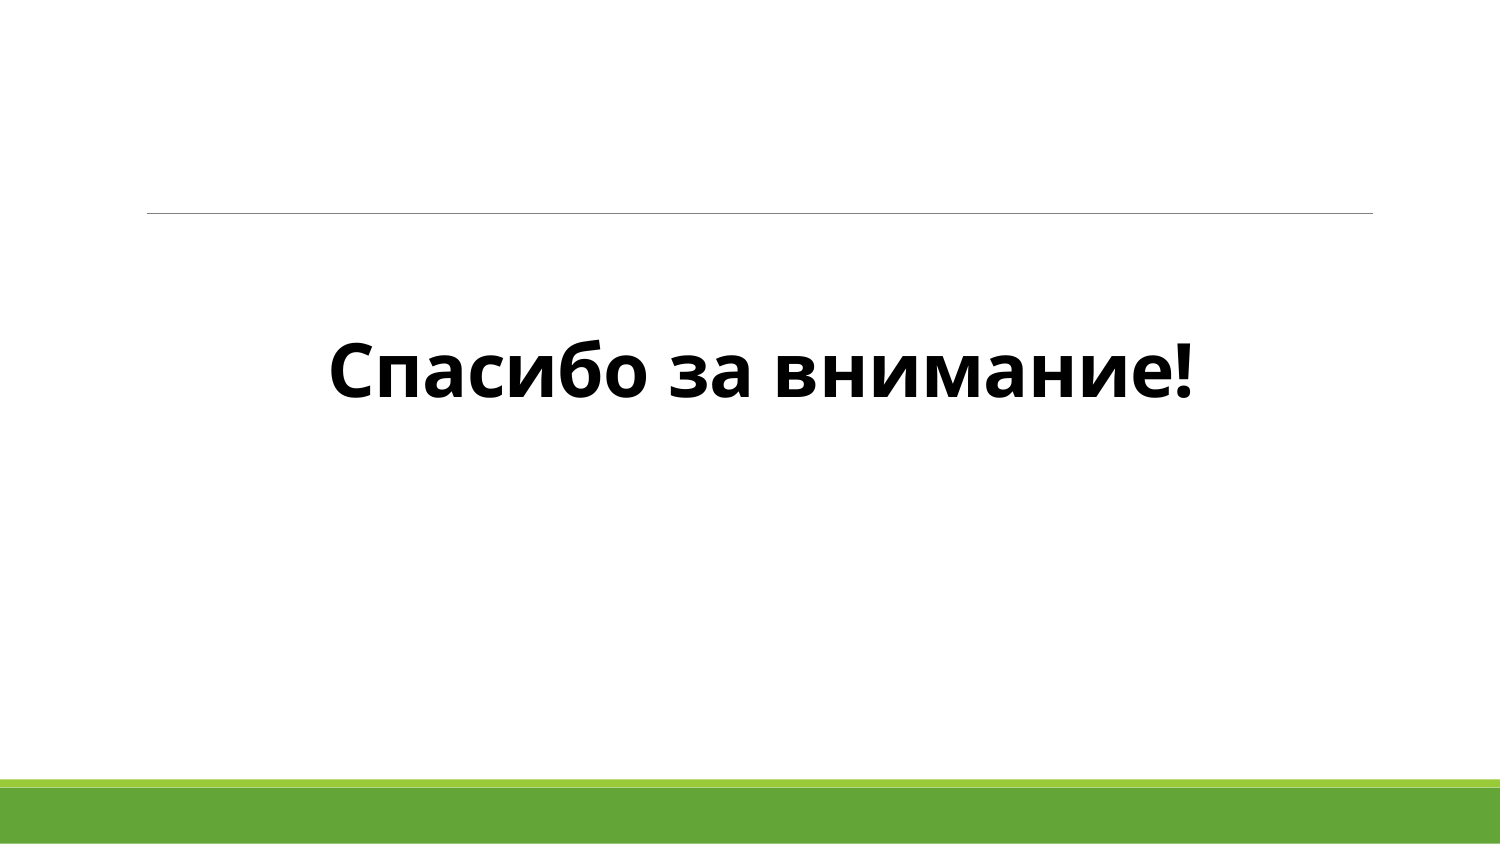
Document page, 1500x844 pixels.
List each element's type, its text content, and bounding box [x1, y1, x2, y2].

title Спасибо за внимание! [123, 280, 1399, 421]
